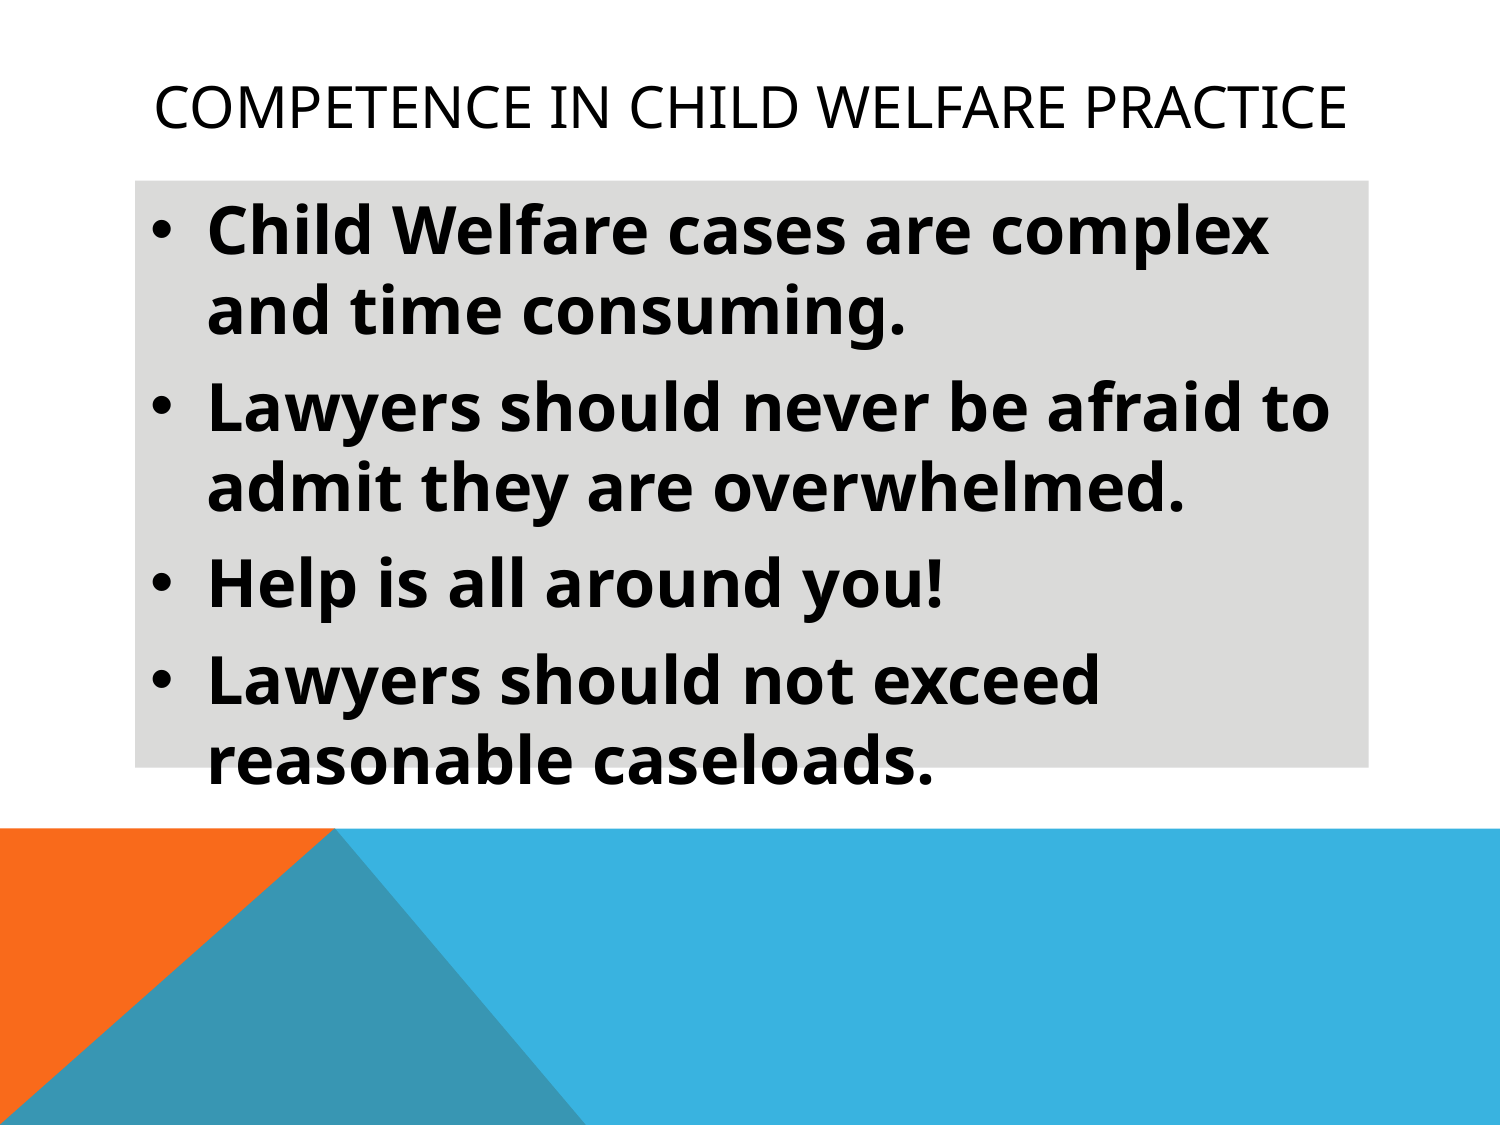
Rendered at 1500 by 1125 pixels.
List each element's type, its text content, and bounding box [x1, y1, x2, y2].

title Competence in child Welfare Practice [135, 60, 1369, 150]
list Child Welfare cases are complex and time consuming. Lawyers should never be afraid to admit they are overwhelmed. Help is all around you! Lawyers should not exceed reasonable caseloads. [135, 180, 1369, 768]
